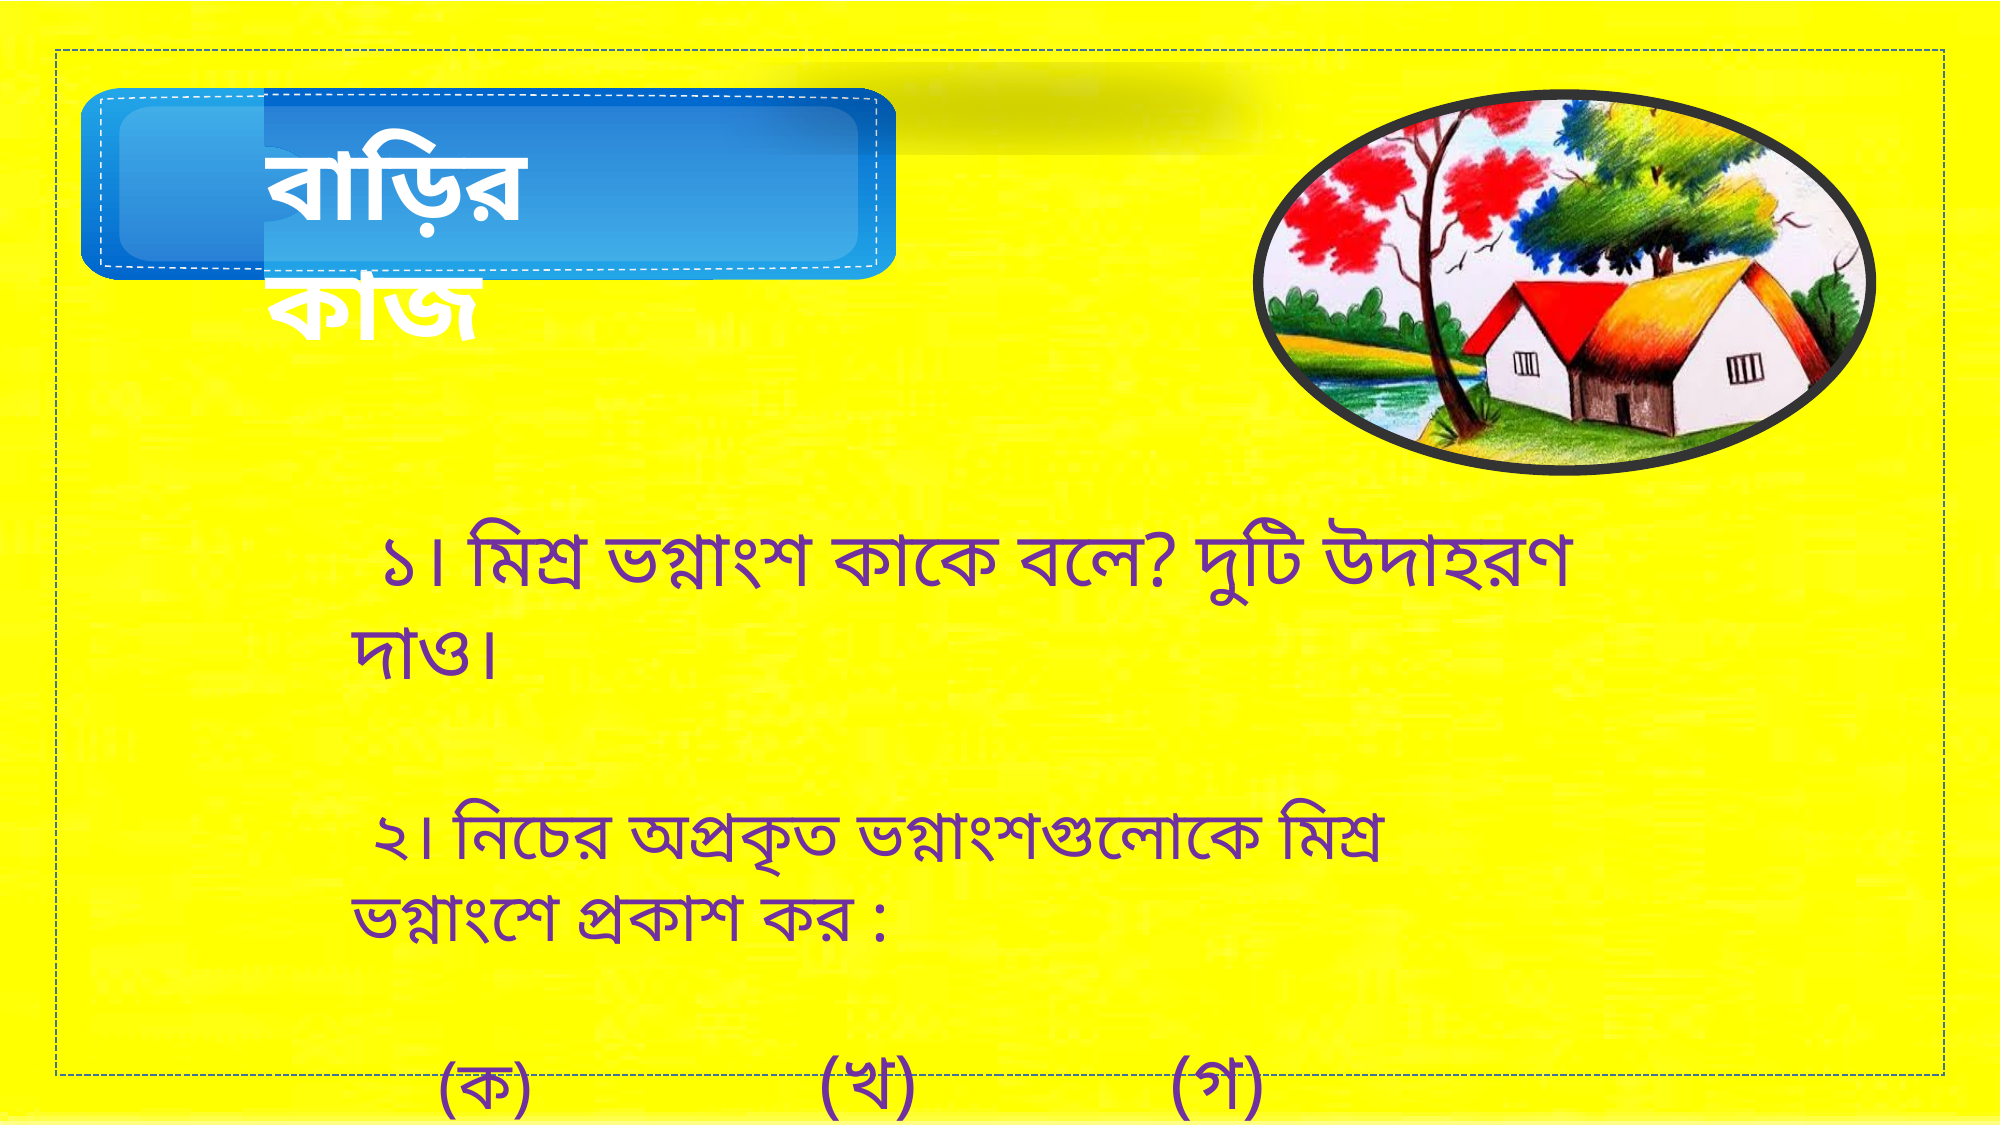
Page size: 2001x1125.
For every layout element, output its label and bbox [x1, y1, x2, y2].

text_box [80, 87, 897, 284]
picture [0, 0, 2000, 1125]
